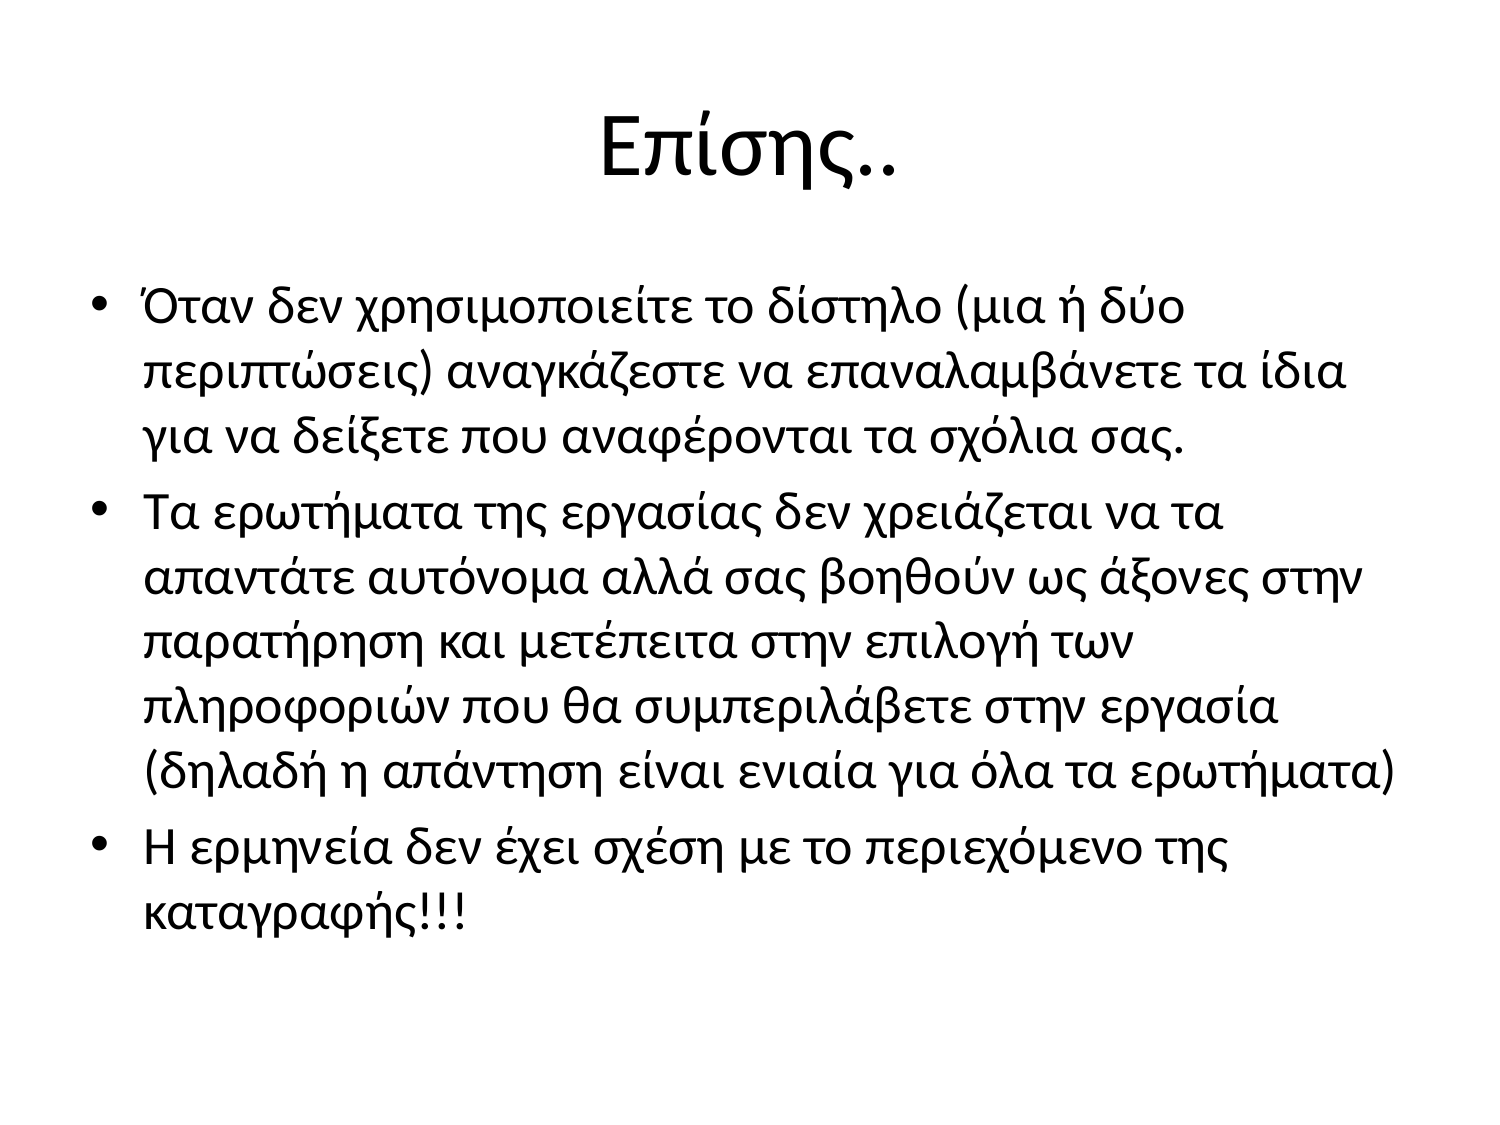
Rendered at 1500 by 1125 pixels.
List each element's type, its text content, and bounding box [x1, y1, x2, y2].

list Όταν δεν χρησιμοποιείτε το δίστηλο (μια ή δύο περιπτώσεις) αναγκάζεστε να επαναλαμβάνετε τα ίδια για να δείξετε που αναφέρονται τα σχόλια σας. Τα ερωτήματα της εργασίας δεν χρειάζεται να τα απαντάτε αυτόνομα αλλά σας βοηθούν ως άξονες στην παρατήρηση και μετέπειτα στην επιλογή των πληροφοριών που θα συμπεριλάβετε στην εργασία (δηλαδή η απάντηση είναι ενιαία για όλα τα ερωτήματα) Η ερμηνεία δεν έχει σχέση με το περιεχόμενο της καταγραφής!!! [75, 262, 1425, 1005]
title Επίσης.. [75, 45, 1425, 233]
